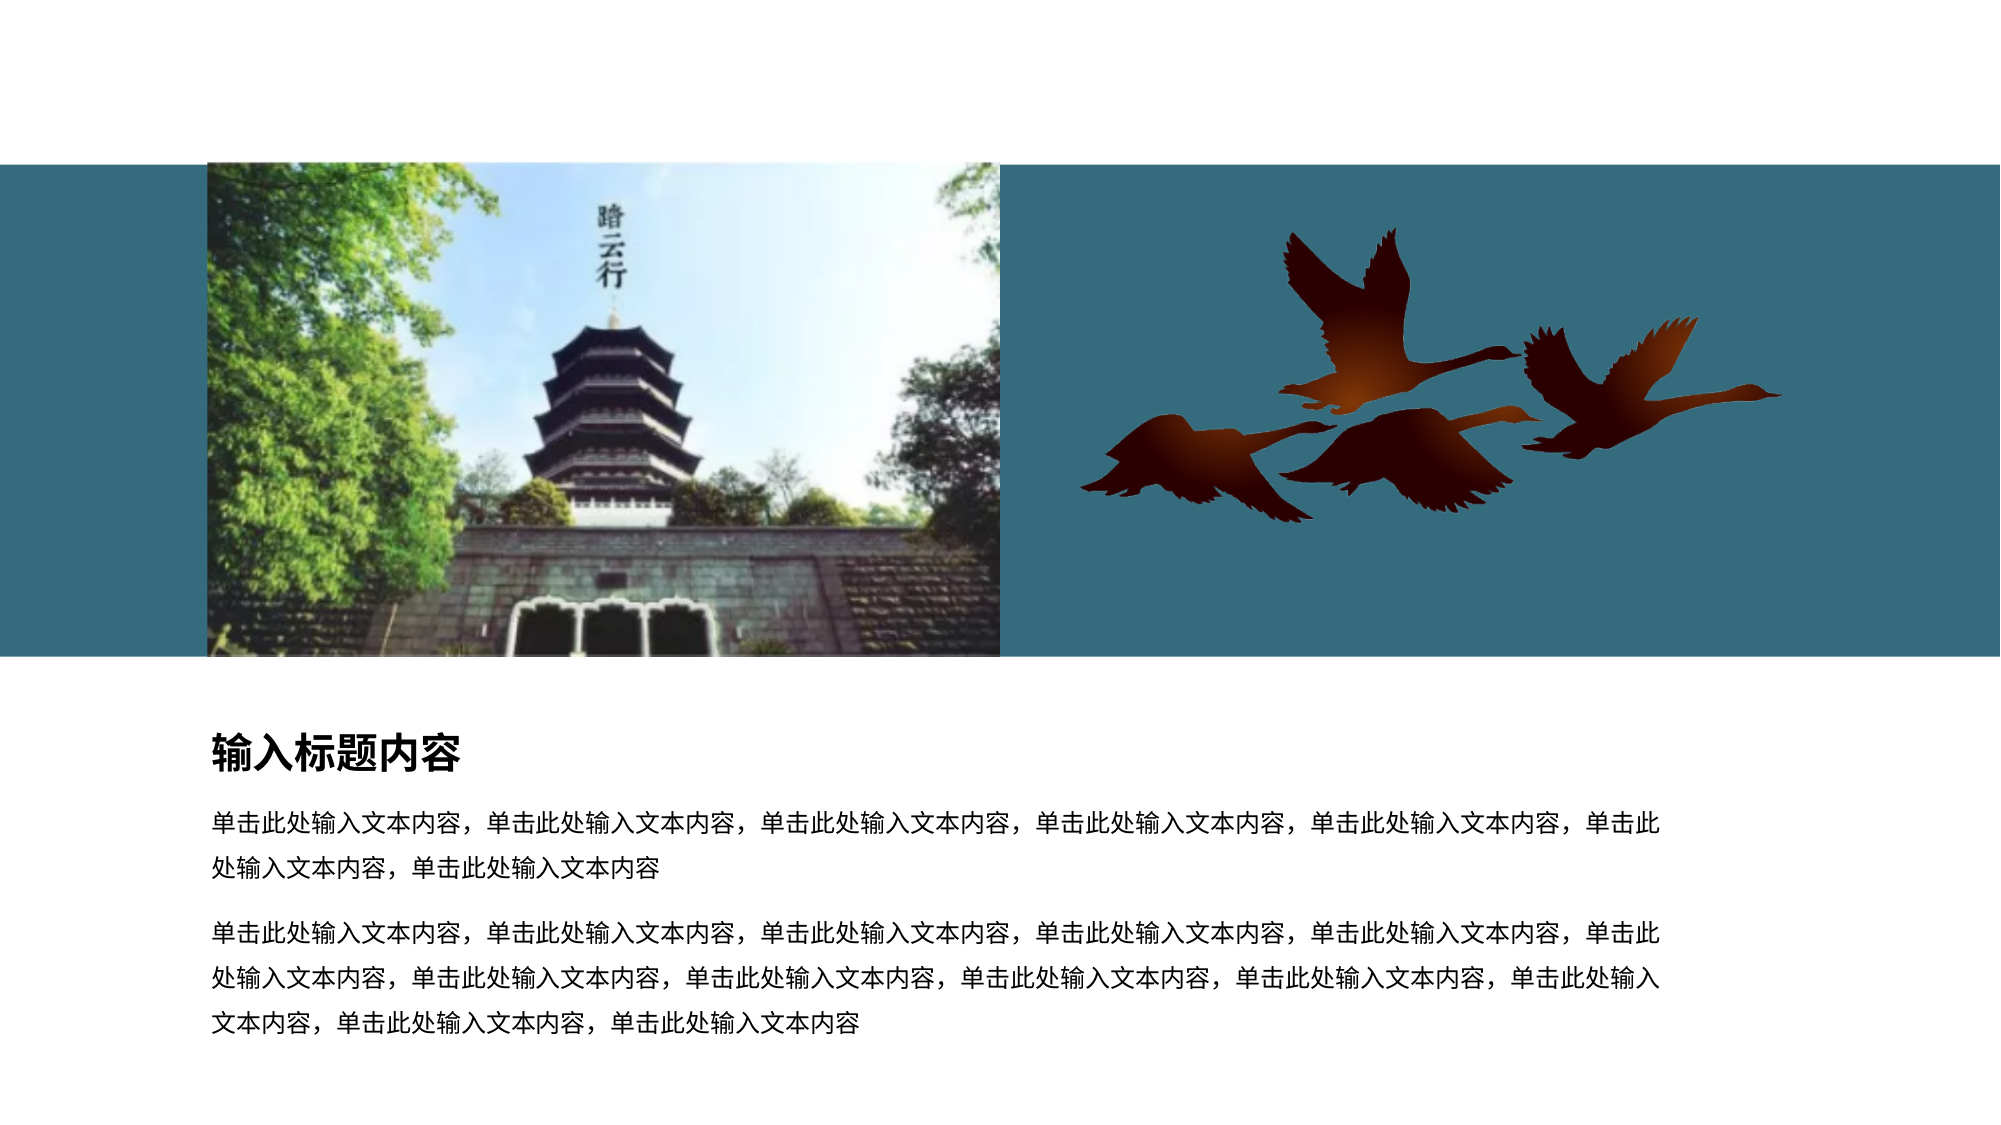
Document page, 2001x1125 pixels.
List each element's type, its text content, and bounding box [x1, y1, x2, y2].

text_box [0, 163, 2000, 658]
picture [207, 161, 1001, 657]
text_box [196, 719, 1685, 886]
picture [1080, 228, 1782, 629]
text_box 单击此处输入文本内容，单击此处输入文本内容，单击此处输入文本内容，单击此处输入文本内容，单击此处输入文本内容，单击此处输入文本内容，单击此处输入文本内容，单击此处输入文本内容，单击此处输入文本内容，单击此处输入文本内容，单击此处输入文本内容，单击此处输入文本内容，单击此处输入文本内容 [196, 895, 1685, 1125]
